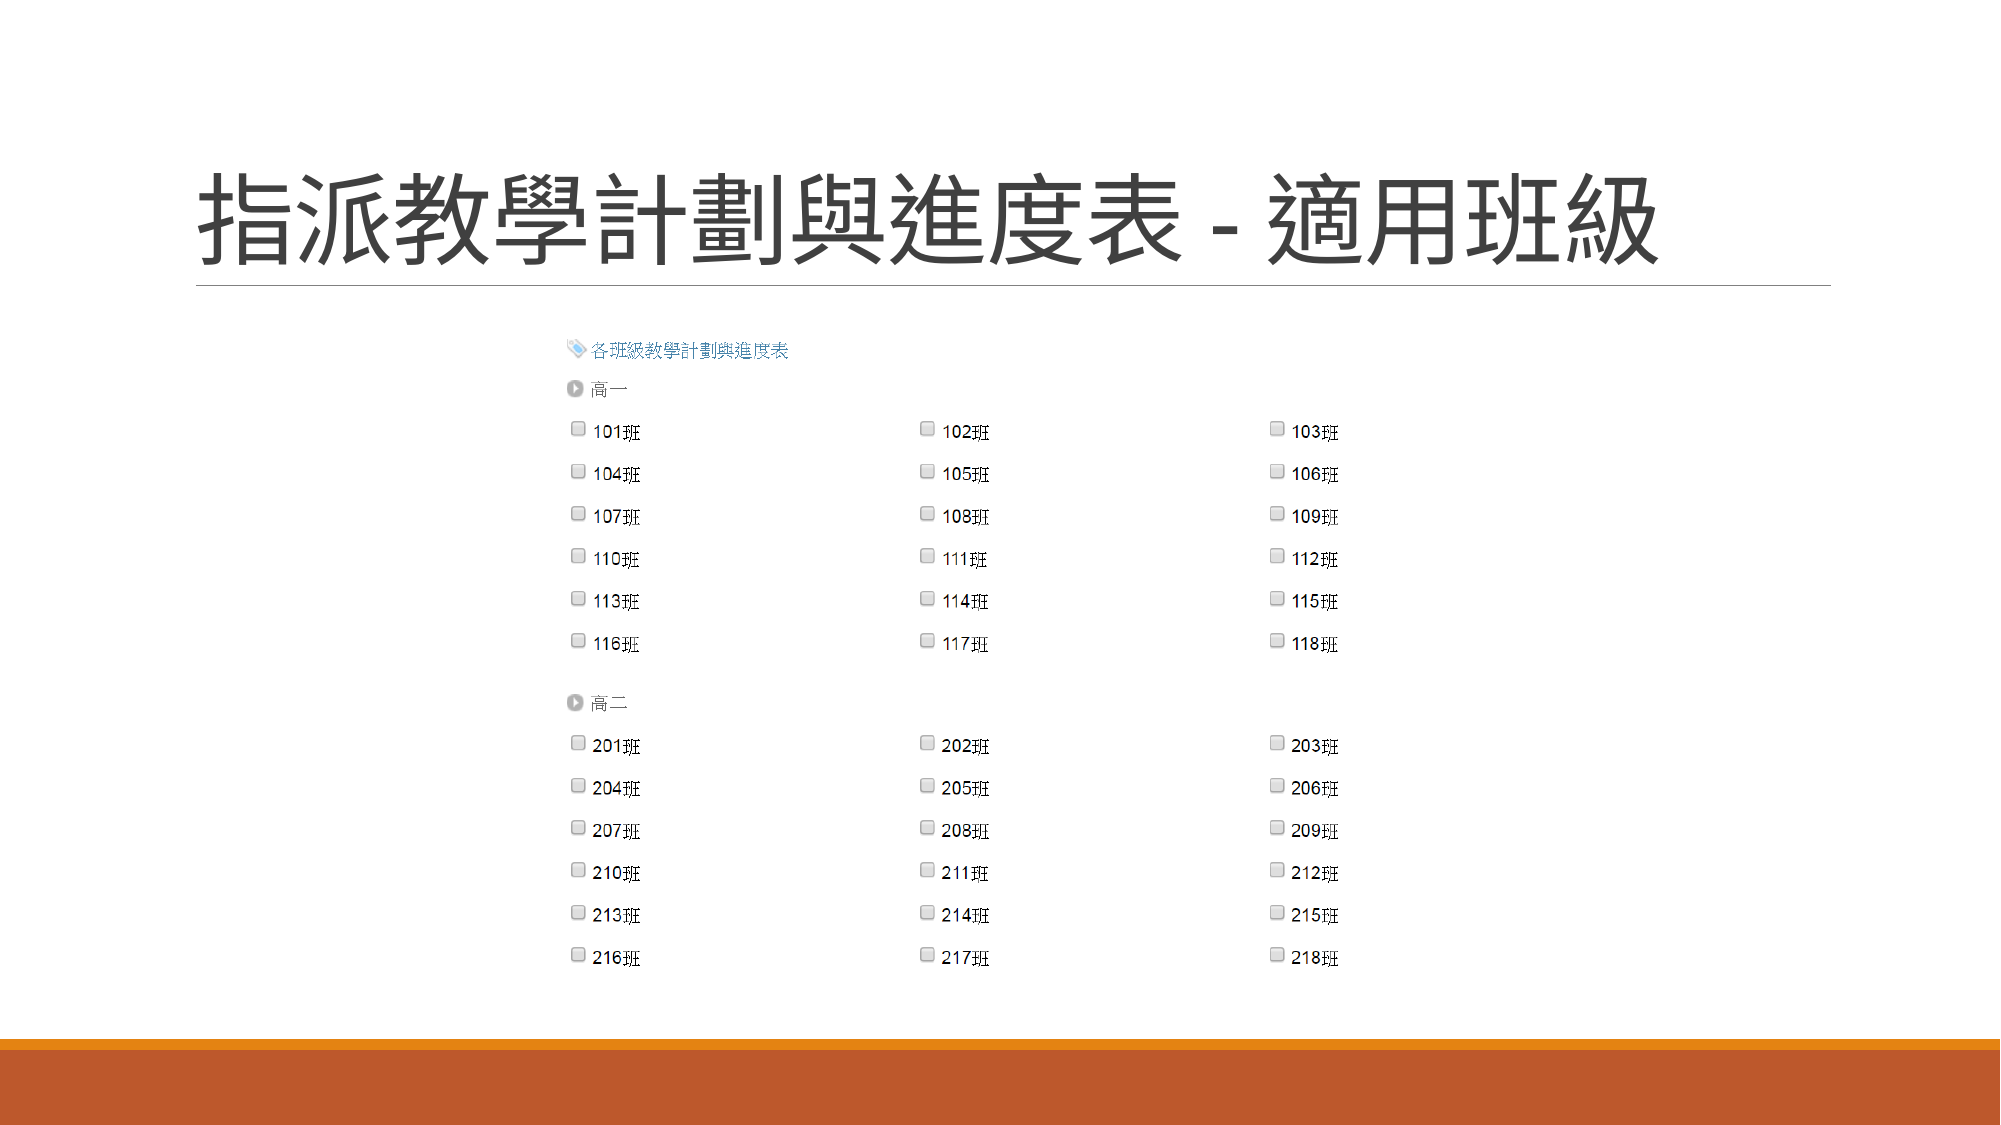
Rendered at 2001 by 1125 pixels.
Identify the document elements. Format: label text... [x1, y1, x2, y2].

picture [545, 329, 1361, 989]
title 指派教學計劃與進度表-適用班級 [180, 47, 1830, 285]
